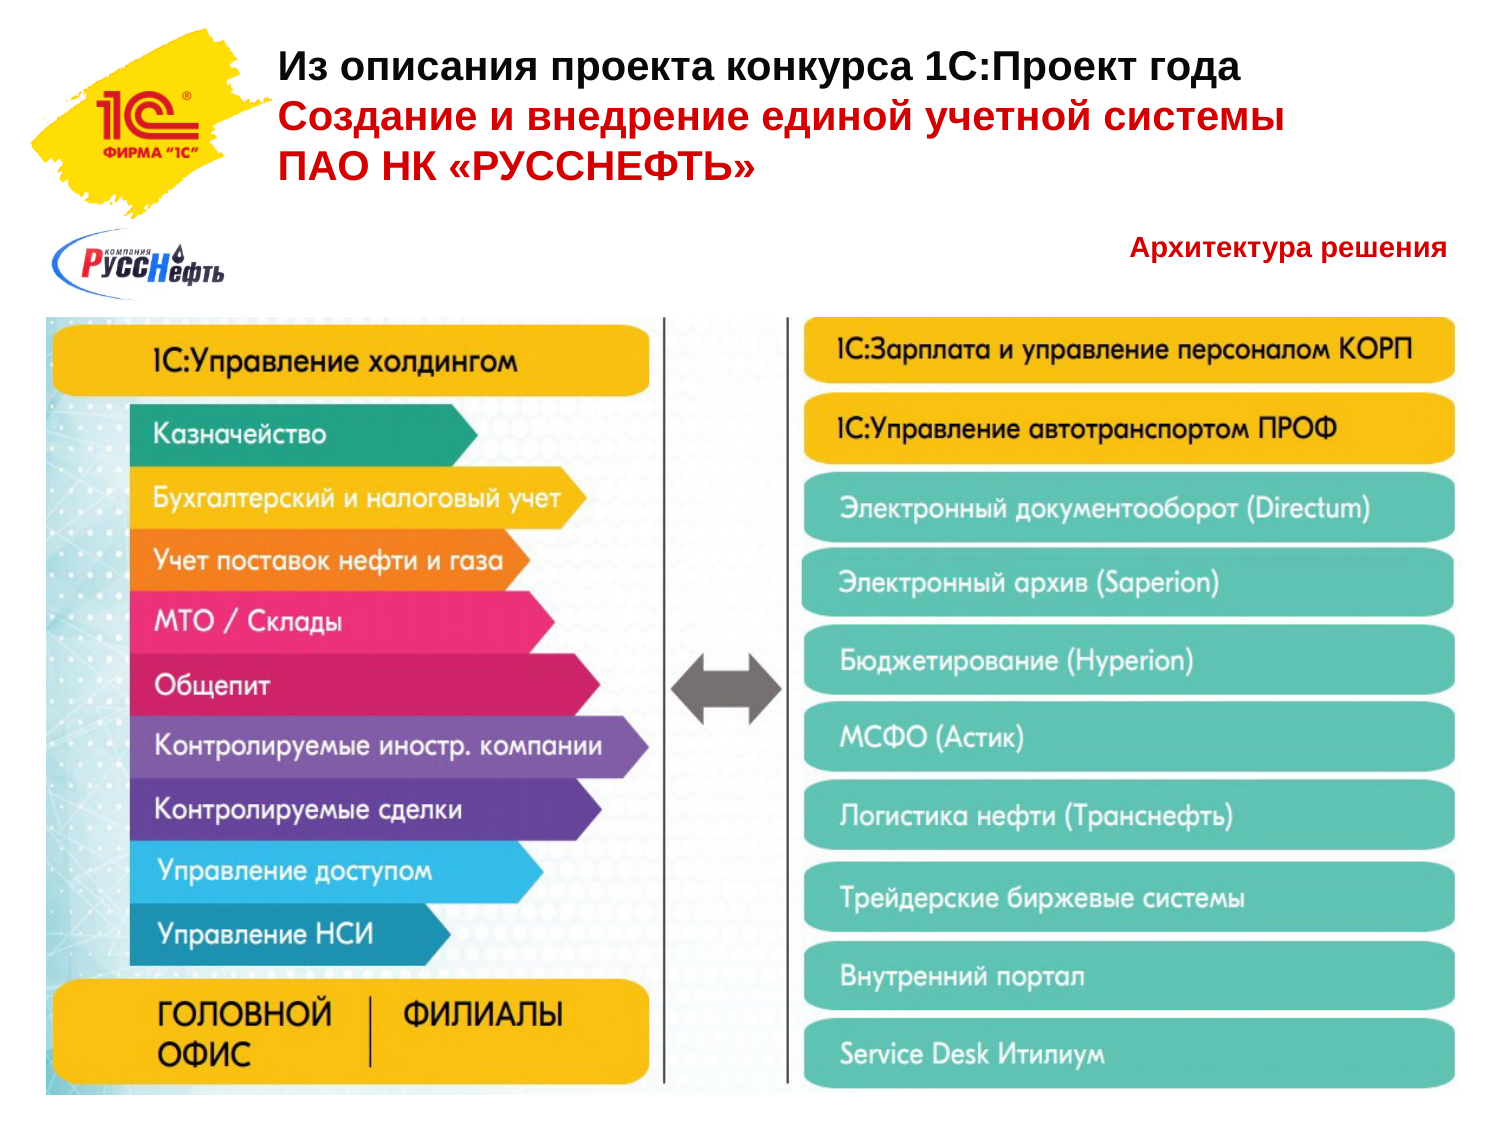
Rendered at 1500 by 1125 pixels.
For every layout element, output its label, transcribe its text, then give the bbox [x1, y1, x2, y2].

picture [45, 317, 1462, 1095]
title Из описания проекта конкурса 1С:Проект года Создание и внедрение единой учетной системы ПАО НК «РУССНЕФТЬ» [277, 24, 1451, 203]
text_box Архитектура решения [1031, 217, 1463, 271]
picture [23, 23, 278, 308]
